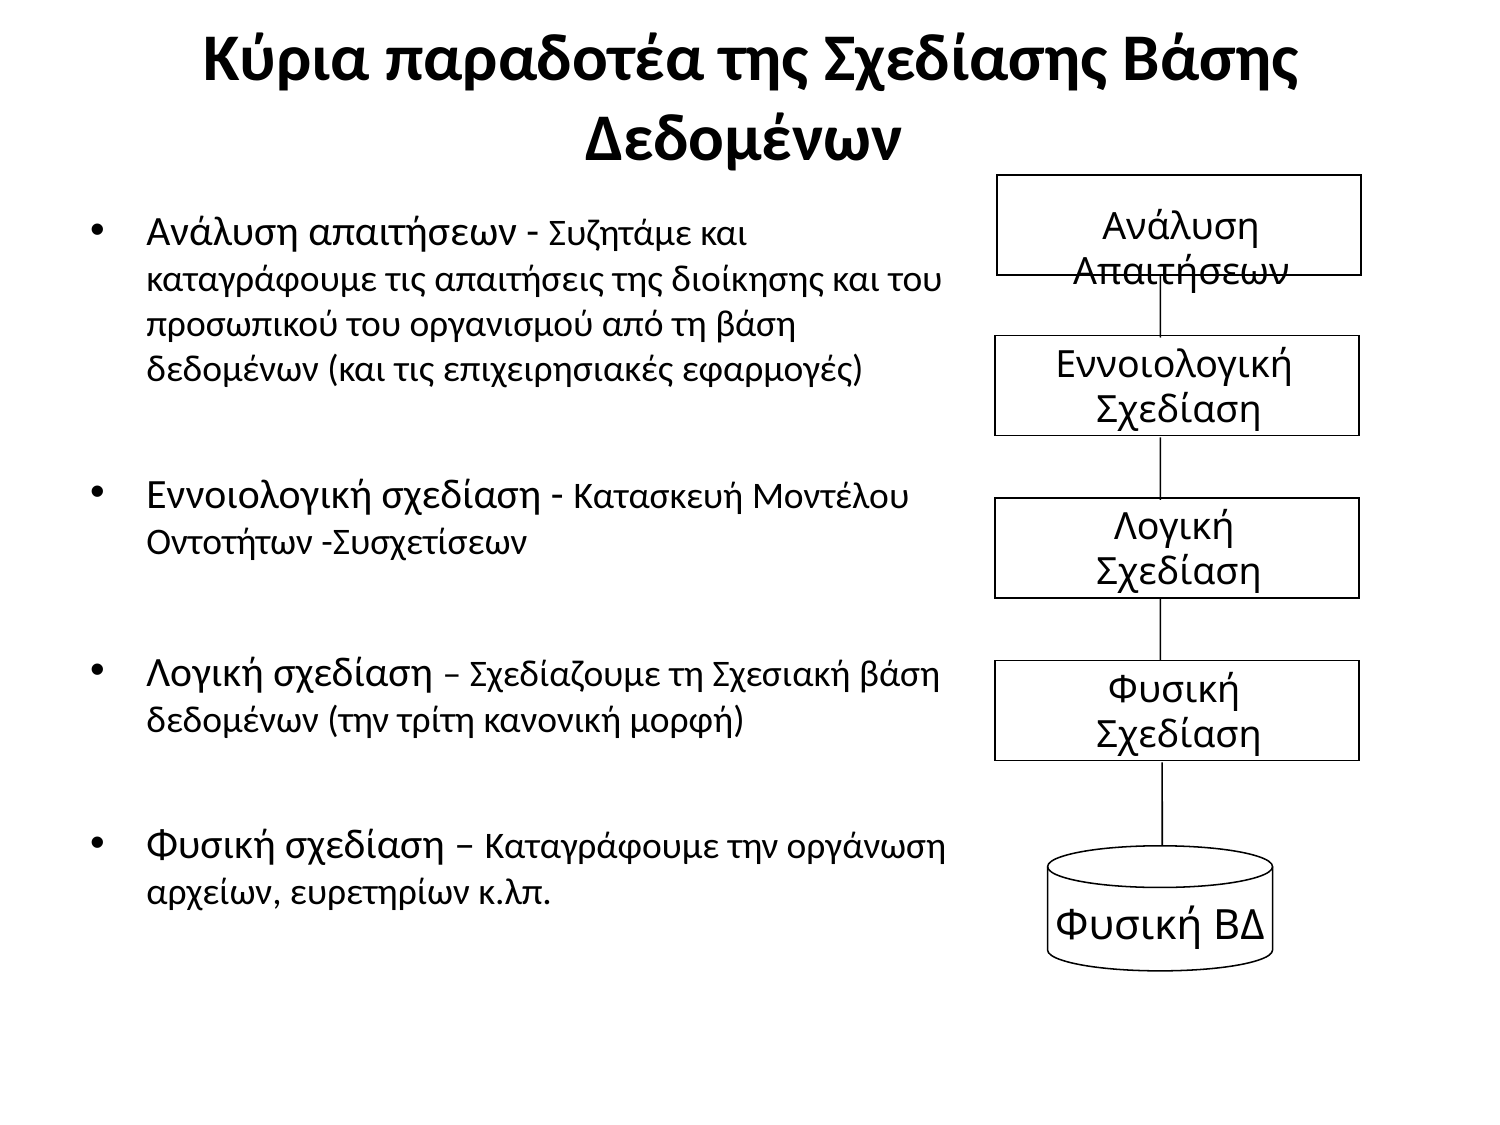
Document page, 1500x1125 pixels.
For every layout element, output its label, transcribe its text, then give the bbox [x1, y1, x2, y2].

title Κύρια παραδοτέα της Σχεδίασης Βάσης Δεδομένων [76, 19, 1427, 169]
list Ανάλυση απαιτήσεων - Συζητάμε και καταγράφουμε τις απαιτήσεις της διοίκησης και του προσωπικού του οργανισμού από τη βάση δεδομένων (και τις επιχειρησιακές εφαρμογές) Εννοιολογική σχεδίαση - Κατασκευή Μοντέλου Οντοτήτων -Συσχετίσεων Λογική σχεδίαση – Σχεδίαζουμε τη Σχεσιακή βάση δεδομένων (την τρίτη κανονική μορφή) Φυσική σχεδίαση – Καταγράφουμε την οργάνωση αρχείων, ευρετηρίων κ.λπ. [75, 196, 975, 1024]
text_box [972, 174, 1388, 971]
